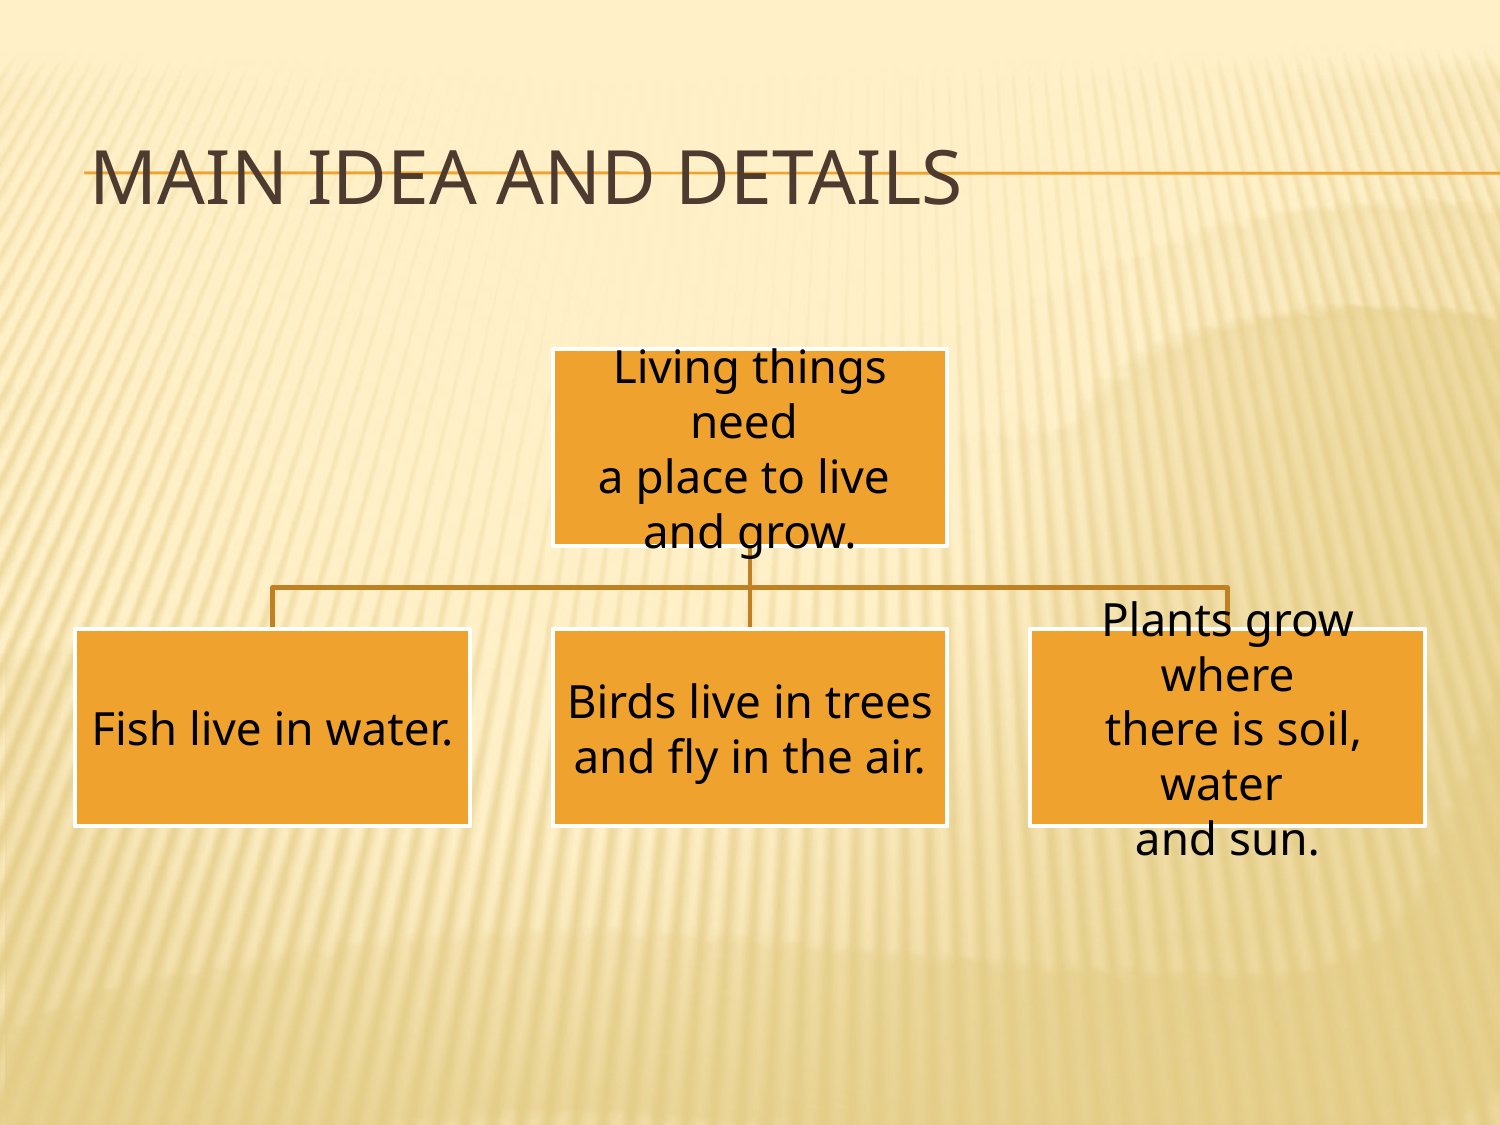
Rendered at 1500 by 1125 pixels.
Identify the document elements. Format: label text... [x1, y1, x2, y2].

title Main Idea and Details [75, 62, 1425, 288]
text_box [74, 324, 1426, 851]
